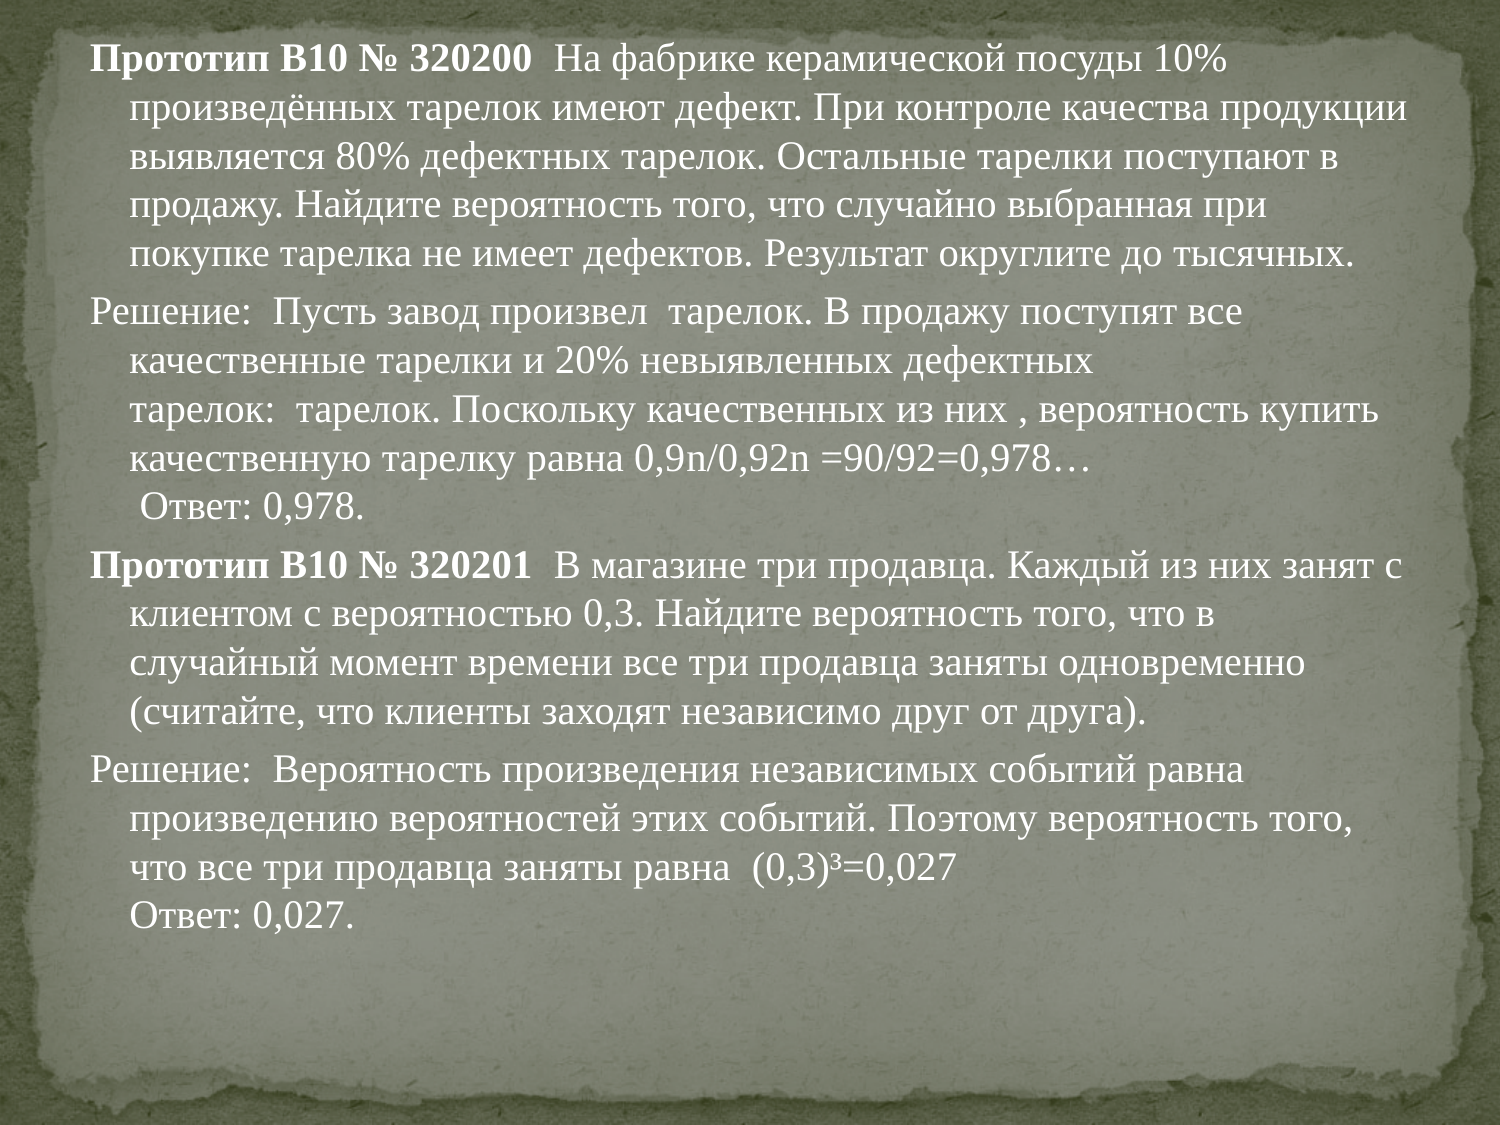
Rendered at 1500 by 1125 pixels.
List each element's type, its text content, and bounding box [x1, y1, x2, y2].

list Прототип B10 № 320200 На фабрике керамической посуды 10% произведённых тарелок имеют дефект. При контроле качества продукции выявляется 80% дефектных тарелок. Остальные тарелки поступают в продажу. Найдите вероятность того, что случайно выбранная при покупке тарелка не имеет дефектов. Результат округлите до тысячных. Решeние: Пусть завод произвел тарелок. В продажу поступят все качественные тарелки и 20% невыявленных дефектных тарелок: тарелок. Поскольку качественных из них , вероятность купить качественную тарелку равна 0,9n/0,92n =90/92=0,978… Ответ: 0,978. Прототип B10 № 320201 В магазине три продавца. Каждый из них занят с клиентом с вероятностью 0,3. Найдите вероятность того, что в случайный момент времени все три продавца заняты одновременно (считайте, что клиенты заходят независимо друг от друга). Решeние: Вероятность произведения независимых событий равна произведению вероятностей этих событий. Поэтому вероятность того, что все три продавца заняты равна (0,3)³=0,027 Ответ: 0,027. [75, 23, 1425, 1005]
